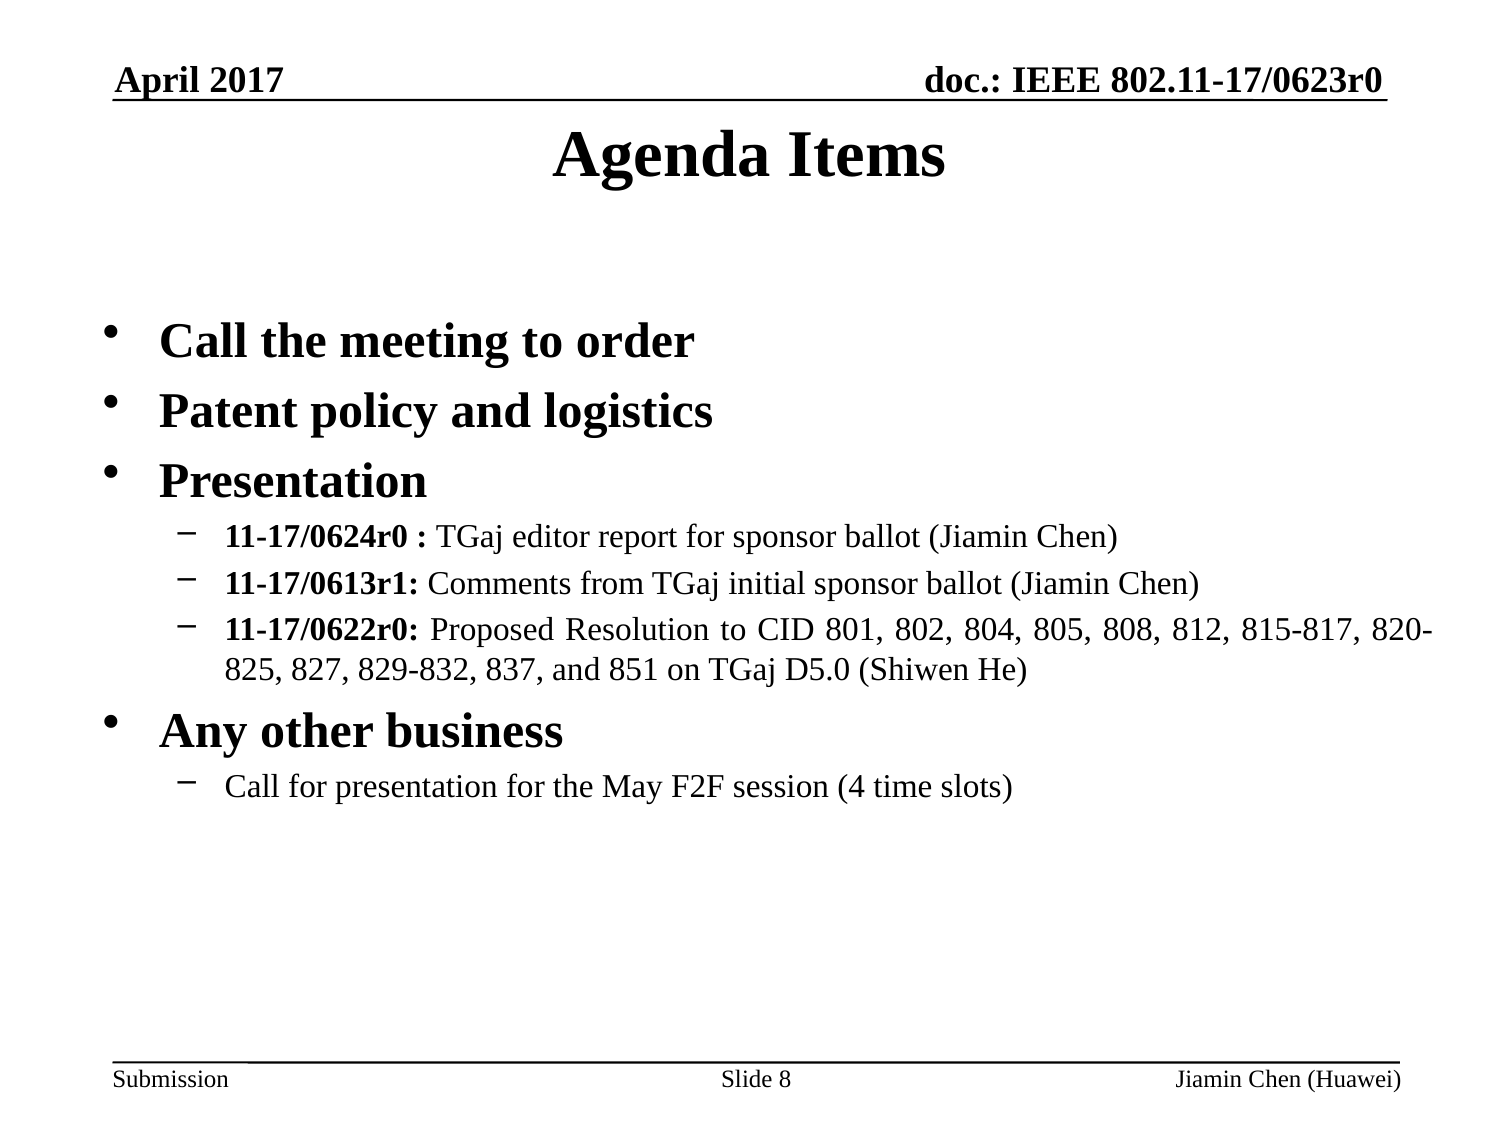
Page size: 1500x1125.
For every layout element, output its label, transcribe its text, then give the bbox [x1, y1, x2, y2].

footer Jiamin Chen (Huawei) [773, 1061, 1402, 1093]
title Agenda Items [112, 62, 1388, 238]
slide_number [114, 54, 286, 101]
list Call the meeting to order Patent policy and logistics Presentation 11-17/0624r0 : TGaj editor report for sponsor ballot (Jiamin Chen) 11-17/0613r1: Comments from TGaj initial sponsor ballot (Jiamin Chen) 11-17/0622r0: Proposed Resolution to CID 801, 802, 804, 805, 808, 812, 815-817, 820-825, 827, 829-832, 837, and 851 on TGaj D5.0 (Shiwen He) Any other business Call for presentation for the May F2F session (4 time slots) [87, 299, 1450, 1063]
slide_number Slide 8 [712, 1061, 773, 1093]
